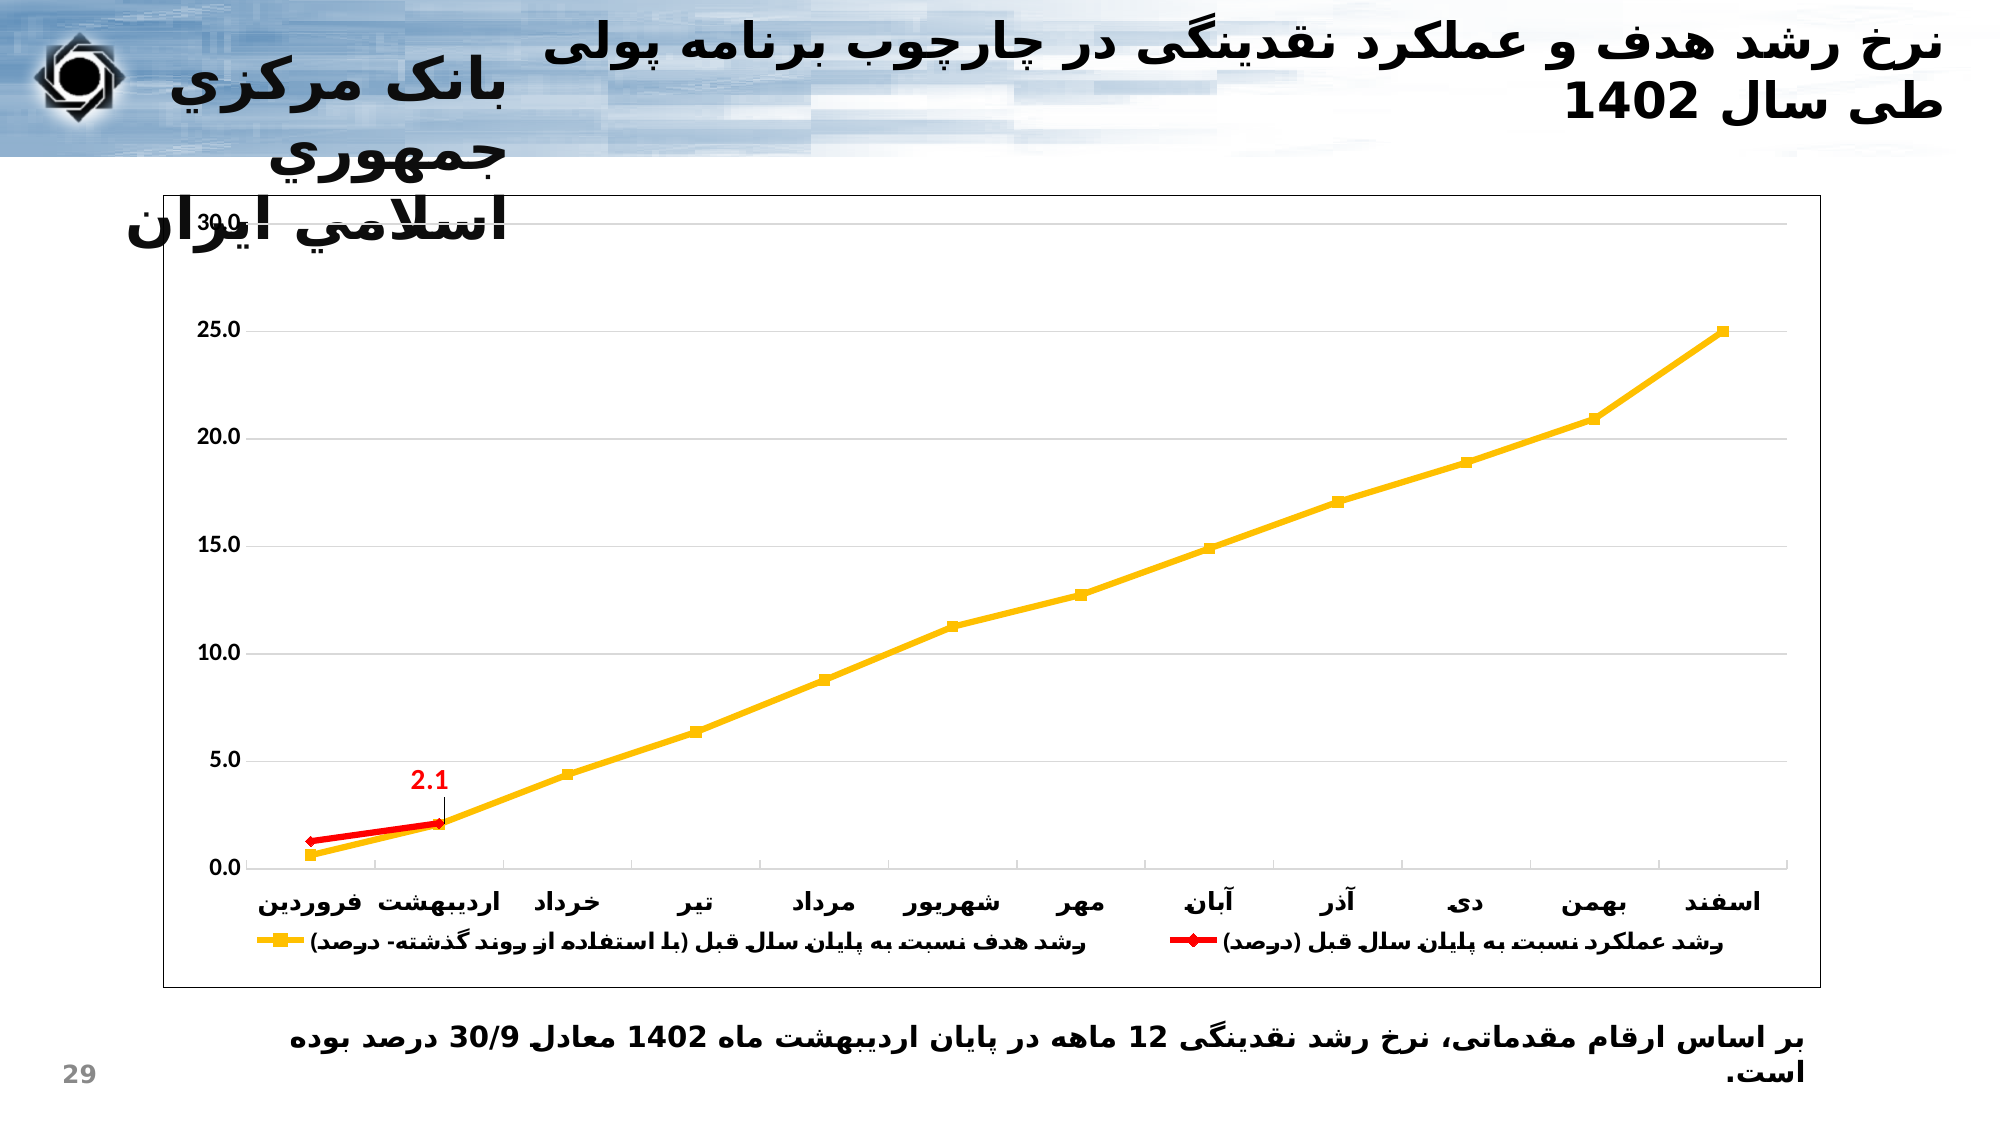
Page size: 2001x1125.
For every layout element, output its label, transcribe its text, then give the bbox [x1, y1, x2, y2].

text_box بر اساس ارقام مقدماتی، نرخ رشد نقدینگی 12 ماهه در پایان اردیبهشت ماه 1402 معادل 30/9 درصد بوده است. [251, 1010, 1821, 1096]
slide_number 29 [46, 1043, 113, 1104]
chart [163, 195, 1821, 988]
text_box نرخ رشد هدف و عملکرد نقدینگی در چارچوب برنامه پولی طی سال 1402 [454, 26, 1961, 111]
